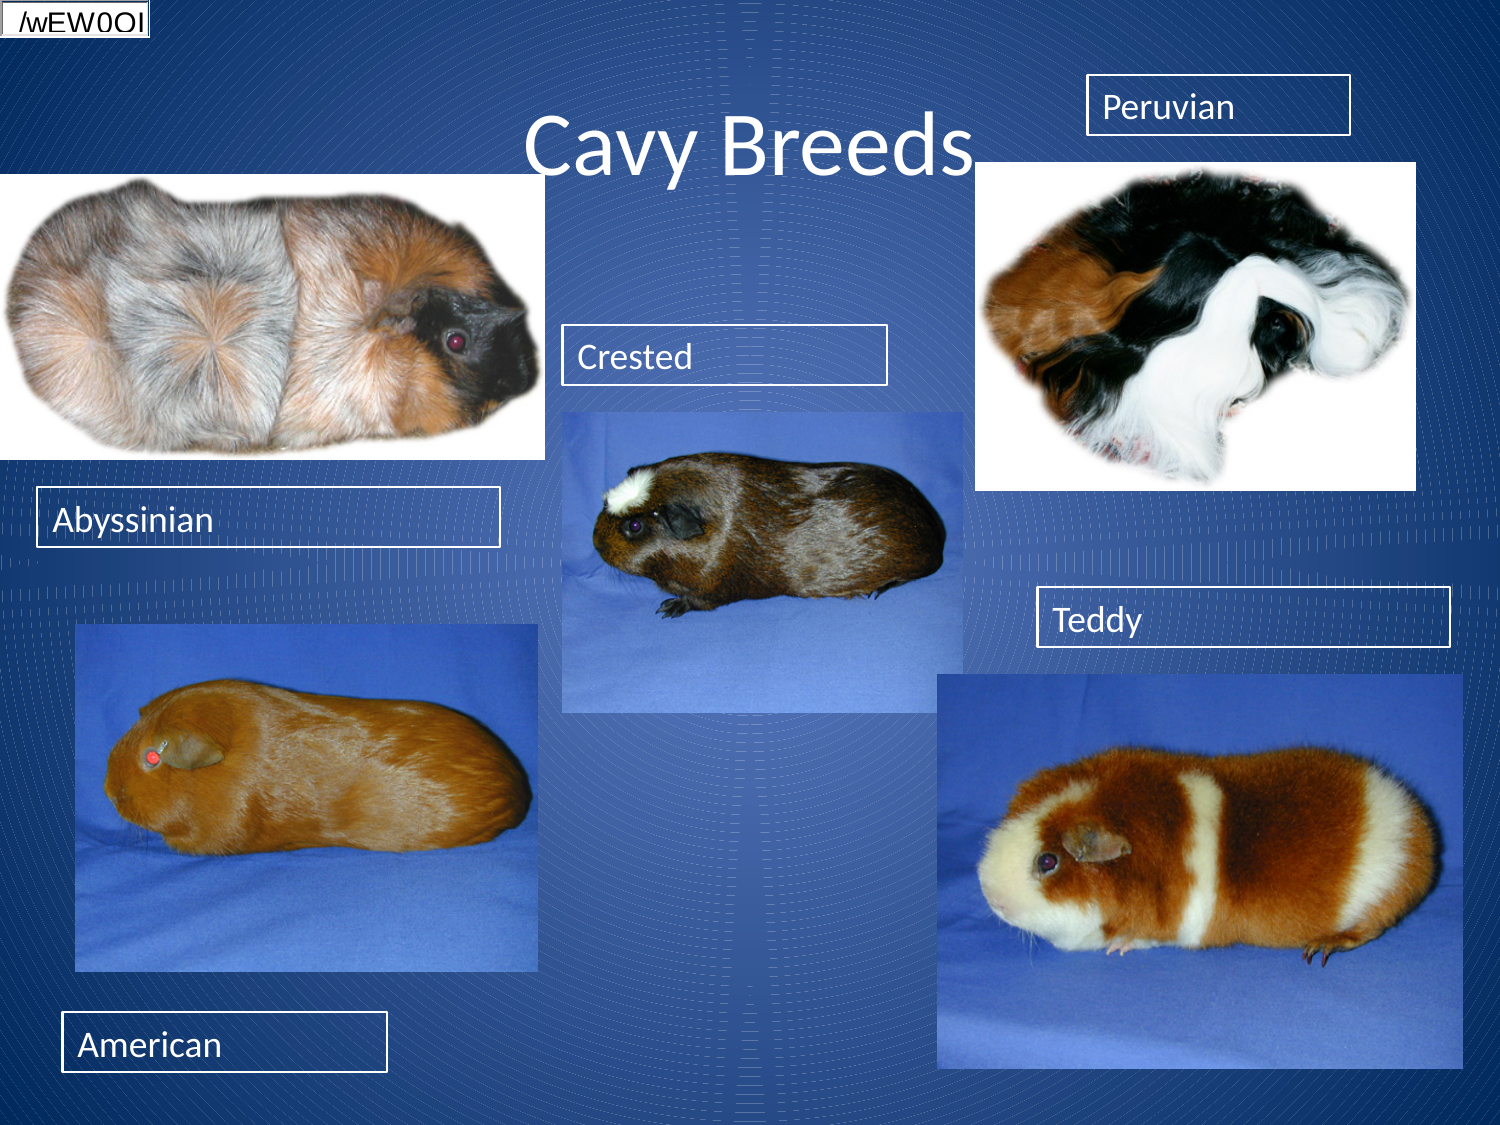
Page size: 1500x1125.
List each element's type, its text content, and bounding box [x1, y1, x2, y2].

title Cavy Breeds [75, 45, 1425, 233]
text_box Abyssinian [37, 487, 500, 548]
text_box Peruvian [1087, 74, 1350, 135]
picture [0, 174, 545, 460]
picture [74, 624, 538, 973]
picture [562, 412, 1463, 1069]
text_box Crested [562, 324, 888, 385]
text_box American [62, 1012, 388, 1073]
text_box Teddy [1037, 587, 1450, 648]
picture [974, 162, 1416, 491]
